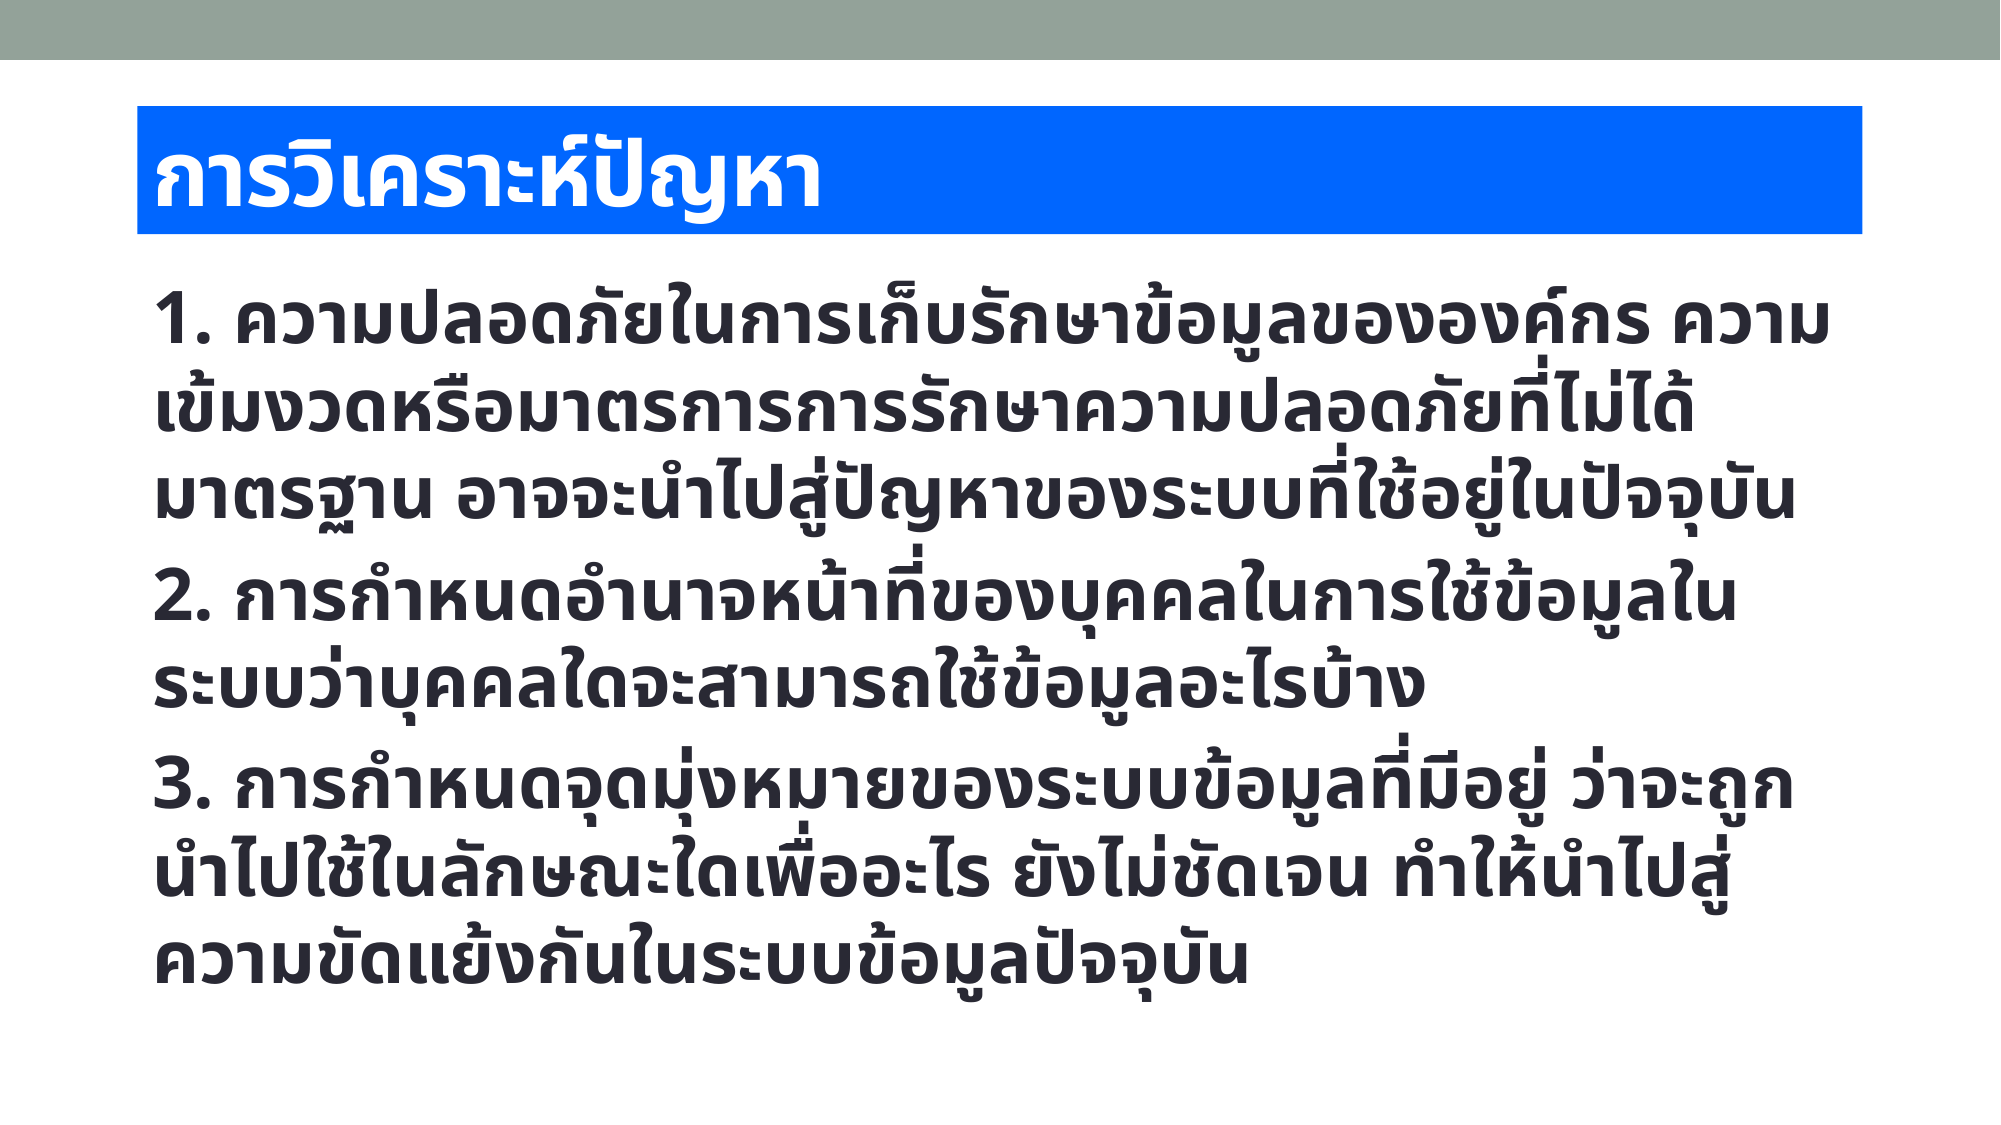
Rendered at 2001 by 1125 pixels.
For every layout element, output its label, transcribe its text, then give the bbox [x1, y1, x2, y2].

list 1. ความปลอดภัยในการเก็บรักษาข้อมูลขององค์กร ความเข้มงวดหรือมาตรการการรักษาความปลอดภัยที่ไม่ได้มาตรฐาน อาจจะนำไปสู่ปัญหาของระบบที่ใช้อยู่ในปัจจุบัน 2. การกำหนดอำนาจหน้าที่ของบุคคลในการใช้ข้อมูลในระบบว่าบุคคลใดจะสามารถใช้ข้อมูลอะไรบ้าง 3. การกำหนดจุดมุ่งหมายของระบบข้อมูลที่มีอยู่ ว่าจะถูกนำไปใช้ในลักษณะใดเพื่ออะไร ยังไม่ชัดเจน ทำให้นำไปสู่ความขัดแย้งกันในระบบข้อมูลปัจจุบัน [137, 263, 1863, 1019]
title การวิเคราะห์ปัญหา [137, 106, 1863, 235]
